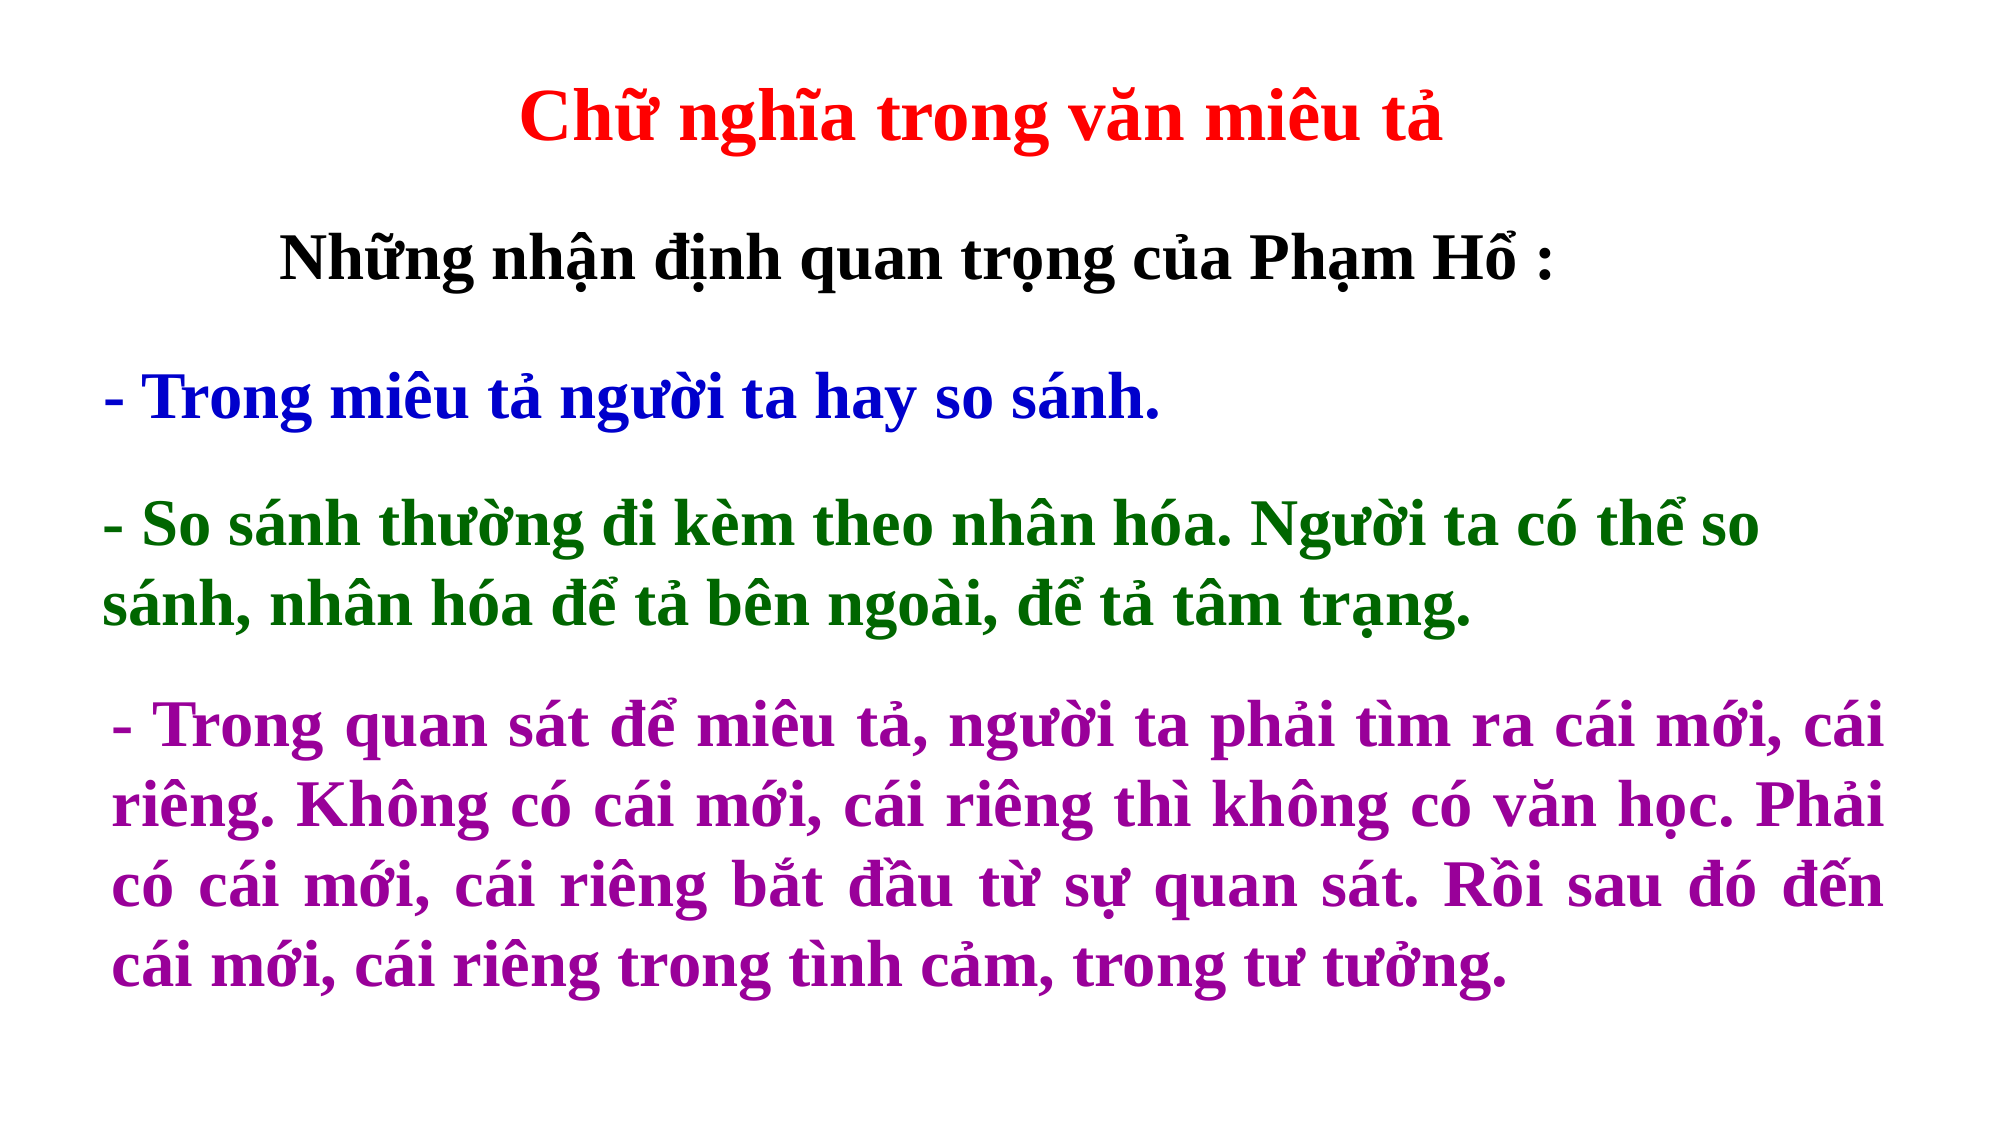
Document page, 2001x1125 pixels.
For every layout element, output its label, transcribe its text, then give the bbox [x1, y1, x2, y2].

text_box Những nhận định quan trọng của Phạm Hổ : [264, 205, 1693, 301]
text_box Chữ nghĩa trong văn miêu tả [203, 58, 1741, 164]
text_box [71, 344, 1943, 1008]
